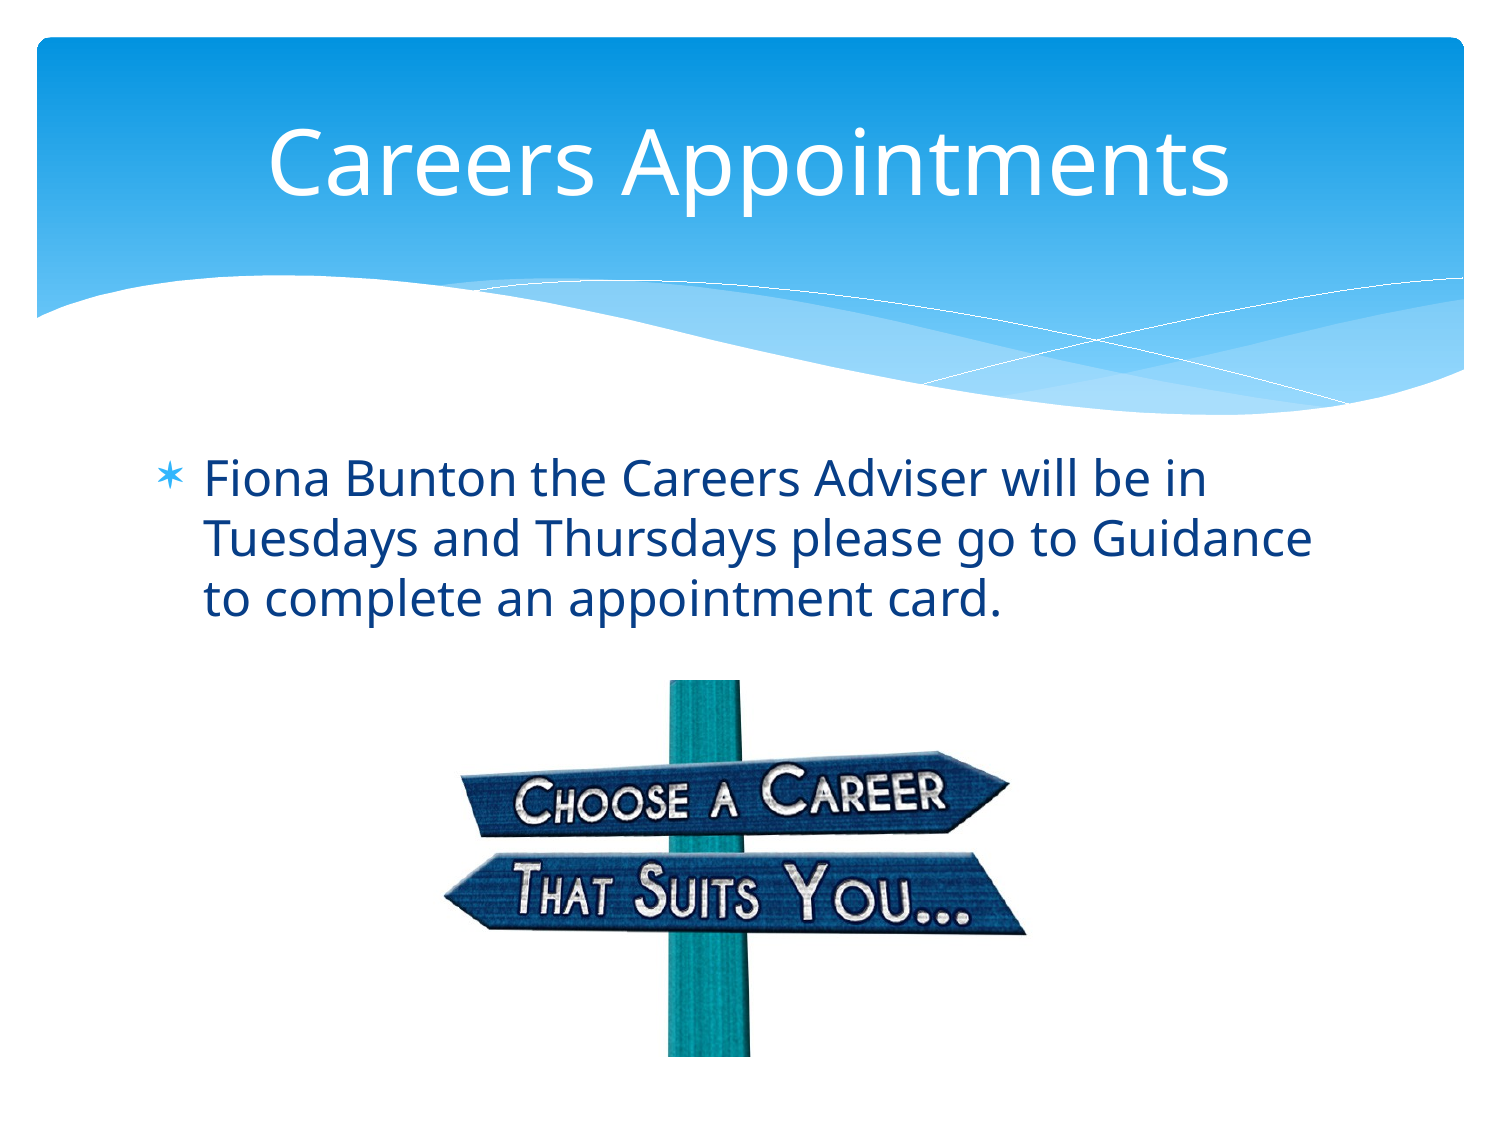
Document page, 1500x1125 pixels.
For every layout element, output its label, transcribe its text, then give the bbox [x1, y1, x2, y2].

picture [418, 680, 1046, 1057]
list Fiona Bunton the Careers Adviser will be in Tuesdays and Thursdays please go to Guidance to complete an appointment card. [143, 438, 1359, 1005]
title Careers Appointments [75, 55, 1425, 261]
